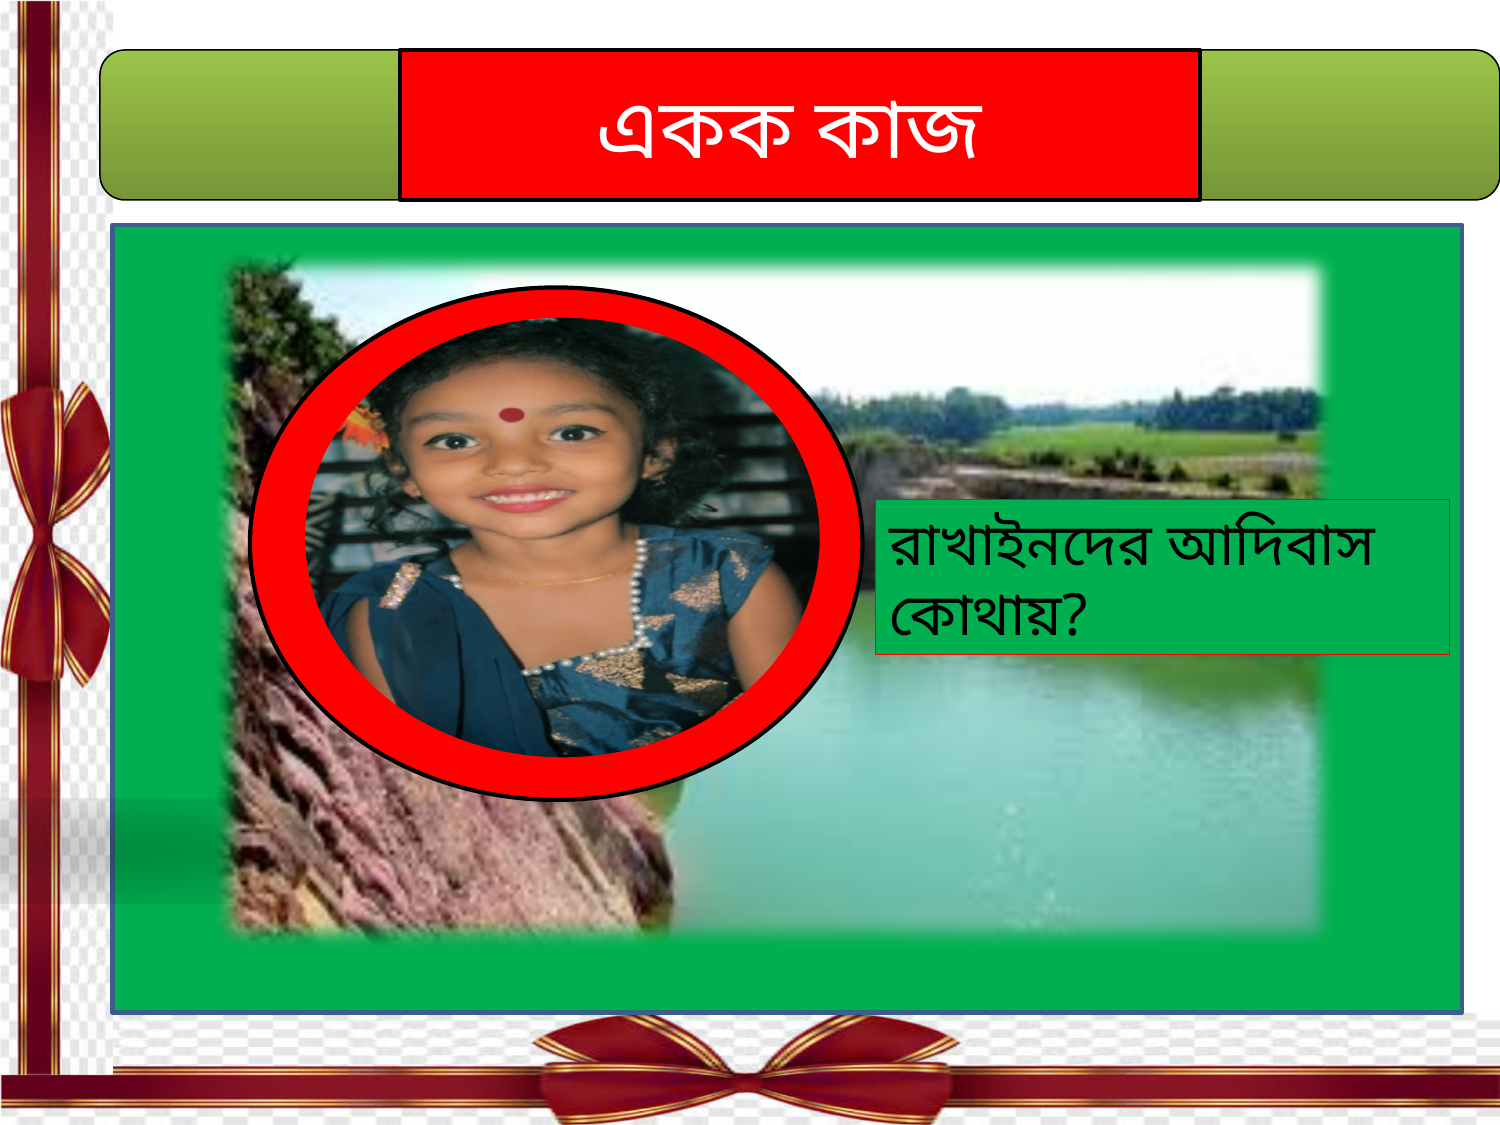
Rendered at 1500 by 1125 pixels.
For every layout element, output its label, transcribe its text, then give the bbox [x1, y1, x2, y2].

picture [0, 2, 1500, 1125]
text_box রাখাইনদের আদিবাস কোথায়? [1341, 499, 1450, 655]
text_box [110, 223, 1464, 1010]
text_box [1202, 49, 1500, 201]
text_box একক কাজ [398, 48, 1202, 202]
text_box [99, 49, 398, 201]
